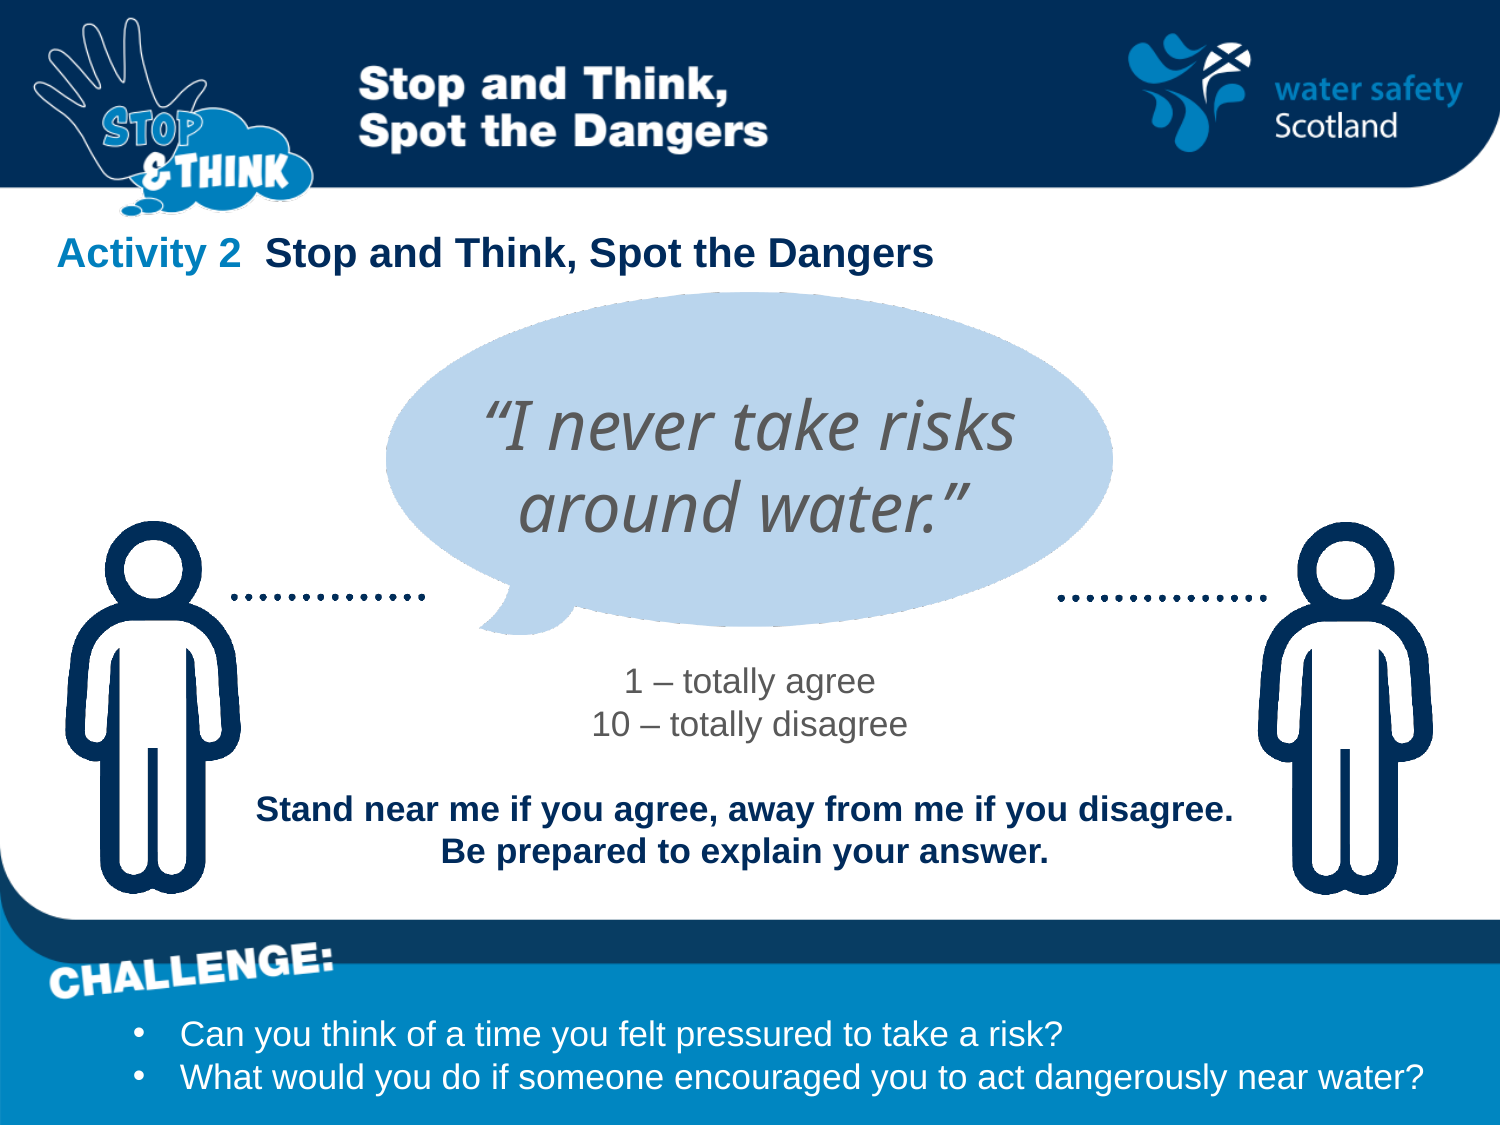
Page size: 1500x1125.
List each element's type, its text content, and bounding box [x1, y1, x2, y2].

picture [447, 1036, 454, 1046]
picture [896, 1028, 909, 1045]
picture [1281, 1071, 1294, 1088]
picture [1348, 1071, 1361, 1088]
picture [538, 1071, 554, 1089]
picture [50, 967, 79, 999]
picture [235, 1079, 241, 1089]
picture [1077, 1071, 1081, 1088]
picture [765, 1028, 774, 1046]
picture [607, 1071, 623, 1089]
picture [784, 1079, 791, 1089]
picture [273, 1071, 282, 1088]
picture [234, 1028, 242, 1045]
picture [1167, 1071, 1176, 1089]
picture [524, 1028, 539, 1045]
picture [413, 1028, 424, 1046]
picture [891, 1071, 906, 1089]
picture [300, 1071, 315, 1089]
picture [347, 1071, 357, 1089]
picture [1259, 1071, 1274, 1088]
picture [979, 1079, 986, 1089]
picture [1082, 1071, 1091, 1088]
picture [775, 1028, 779, 1045]
picture [1115, 1071, 1131, 1089]
picture [602, 1028, 606, 1045]
picture [135, 1071, 143, 1079]
picture [216, 1064, 220, 1088]
picture [796, 1028, 811, 1046]
picture [256, 1028, 271, 1053]
picture [575, 1071, 582, 1088]
picture [950, 1071, 965, 1089]
picture [1396, 1071, 1400, 1088]
picture [222, 1071, 230, 1088]
picture [1036, 1071, 1046, 1089]
picture [963, 1028, 976, 1045]
picture [564, 1071, 572, 1088]
picture [1056, 1079, 1062, 1089]
picture [382, 1021, 394, 1045]
picture [628, 1071, 632, 1088]
text_box Activity 2 Stop and Think, Spot the Dangers [41, 208, 1202, 295]
picture [764, 1071, 768, 1088]
picture [181, 1065, 212, 1088]
picture [323, 1024, 330, 1046]
picture [815, 1028, 825, 1046]
picture [657, 1024, 665, 1046]
picture [844, 1024, 852, 1046]
picture [358, 1064, 362, 1088]
picture [630, 1028, 646, 1046]
picture [678, 1028, 682, 1053]
picture [716, 1071, 729, 1089]
picture [571, 1029, 577, 1045]
picture [500, 1064, 508, 1088]
picture [804, 1071, 813, 1088]
picture [1375, 1071, 1391, 1089]
picture [135, 1028, 143, 1036]
picture [279, 1028, 290, 1046]
picture [449, 1028, 462, 1045]
picture [468, 1071, 479, 1089]
picture [283, 1071, 296, 1088]
picture [698, 1028, 706, 1045]
picture [914, 1021, 927, 1045]
picture [1029, 1021, 1041, 1045]
picture [320, 1071, 329, 1089]
picture [697, 1071, 701, 1088]
picture [295, 1028, 304, 1046]
picture [1211, 1071, 1226, 1096]
picture [1346, 1079, 1352, 1089]
picture [855, 1064, 859, 1088]
picture [684, 1028, 693, 1046]
picture [806, 1071, 819, 1096]
picture [395, 1071, 410, 1089]
picture [362, 1028, 366, 1045]
picture [981, 1071, 994, 1088]
picture [425, 1071, 429, 1088]
picture [738, 1071, 749, 1089]
picture [501, 1028, 509, 1045]
picture [733, 1072, 739, 1088]
picture [444, 1071, 453, 1089]
picture [237, 1071, 250, 1088]
picture [1147, 1071, 1162, 1089]
picture [274, 1029, 280, 1045]
picture [961, 1036, 967, 1046]
picture [512, 1028, 519, 1045]
picture [228, 1028, 232, 1045]
picture [592, 1028, 601, 1046]
picture [476, 1024, 484, 1046]
picture [1279, 1079, 1285, 1089]
picture [633, 1071, 642, 1088]
picture [747, 1029, 760, 1046]
picture [1096, 1071, 1105, 1088]
picture [1407, 1065, 1422, 1078]
picture [1016, 1067, 1024, 1089]
picture [1299, 1071, 1303, 1088]
picture [1047, 1064, 1051, 1088]
picture [1097, 1071, 1110, 1096]
picture [702, 1071, 711, 1088]
picture [1058, 1071, 1071, 1088]
picture [376, 1071, 391, 1096]
picture [911, 1071, 920, 1089]
picture [1046, 1022, 1061, 1034]
picture [676, 1071, 691, 1088]
picture [520, 1071, 534, 1089]
picture [883, 1024, 891, 1046]
picture [408, 1029, 414, 1045]
picture [1319, 1071, 1328, 1088]
picture [824, 1071, 839, 1088]
picture [587, 1071, 603, 1089]
picture [844, 1071, 853, 1089]
picture [427, 1021, 435, 1045]
picture [207, 1036, 214, 1046]
picture [999, 1071, 1013, 1089]
picture [209, 1028, 222, 1045]
picture [368, 1028, 376, 1045]
picture [254, 1067, 261, 1089]
picture [576, 1028, 587, 1046]
picture [340, 1028, 348, 1045]
picture [1136, 1071, 1140, 1088]
picture [826, 1021, 830, 1045]
picture [872, 1071, 887, 1096]
picture [1186, 1071, 1200, 1089]
picture [1365, 1067, 1372, 1089]
picture [786, 1071, 799, 1088]
picture [774, 1071, 778, 1088]
picture [0, 284, 1500, 996]
picture [709, 1028, 724, 1045]
picture [463, 1072, 469, 1088]
picture [939, 1067, 947, 1089]
picture [454, 1064, 458, 1088]
picture [754, 1071, 763, 1089]
picture [647, 1071, 662, 1089]
picture [182, 1022, 203, 1046]
picture [894, 1036, 900, 1046]
picture [931, 1028, 947, 1046]
picture [1329, 1071, 1342, 1088]
picture [620, 1021, 628, 1045]
picture [415, 1071, 424, 1089]
picture [991, 1028, 999, 1045]
picture [729, 1028, 742, 1046]
picture [785, 1028, 789, 1045]
picture [553, 1028, 568, 1053]
picture [305, 1028, 309, 1045]
picture [1246, 1071, 1254, 1088]
picture [1010, 1028, 1024, 1046]
picture [855, 1028, 870, 1046]
